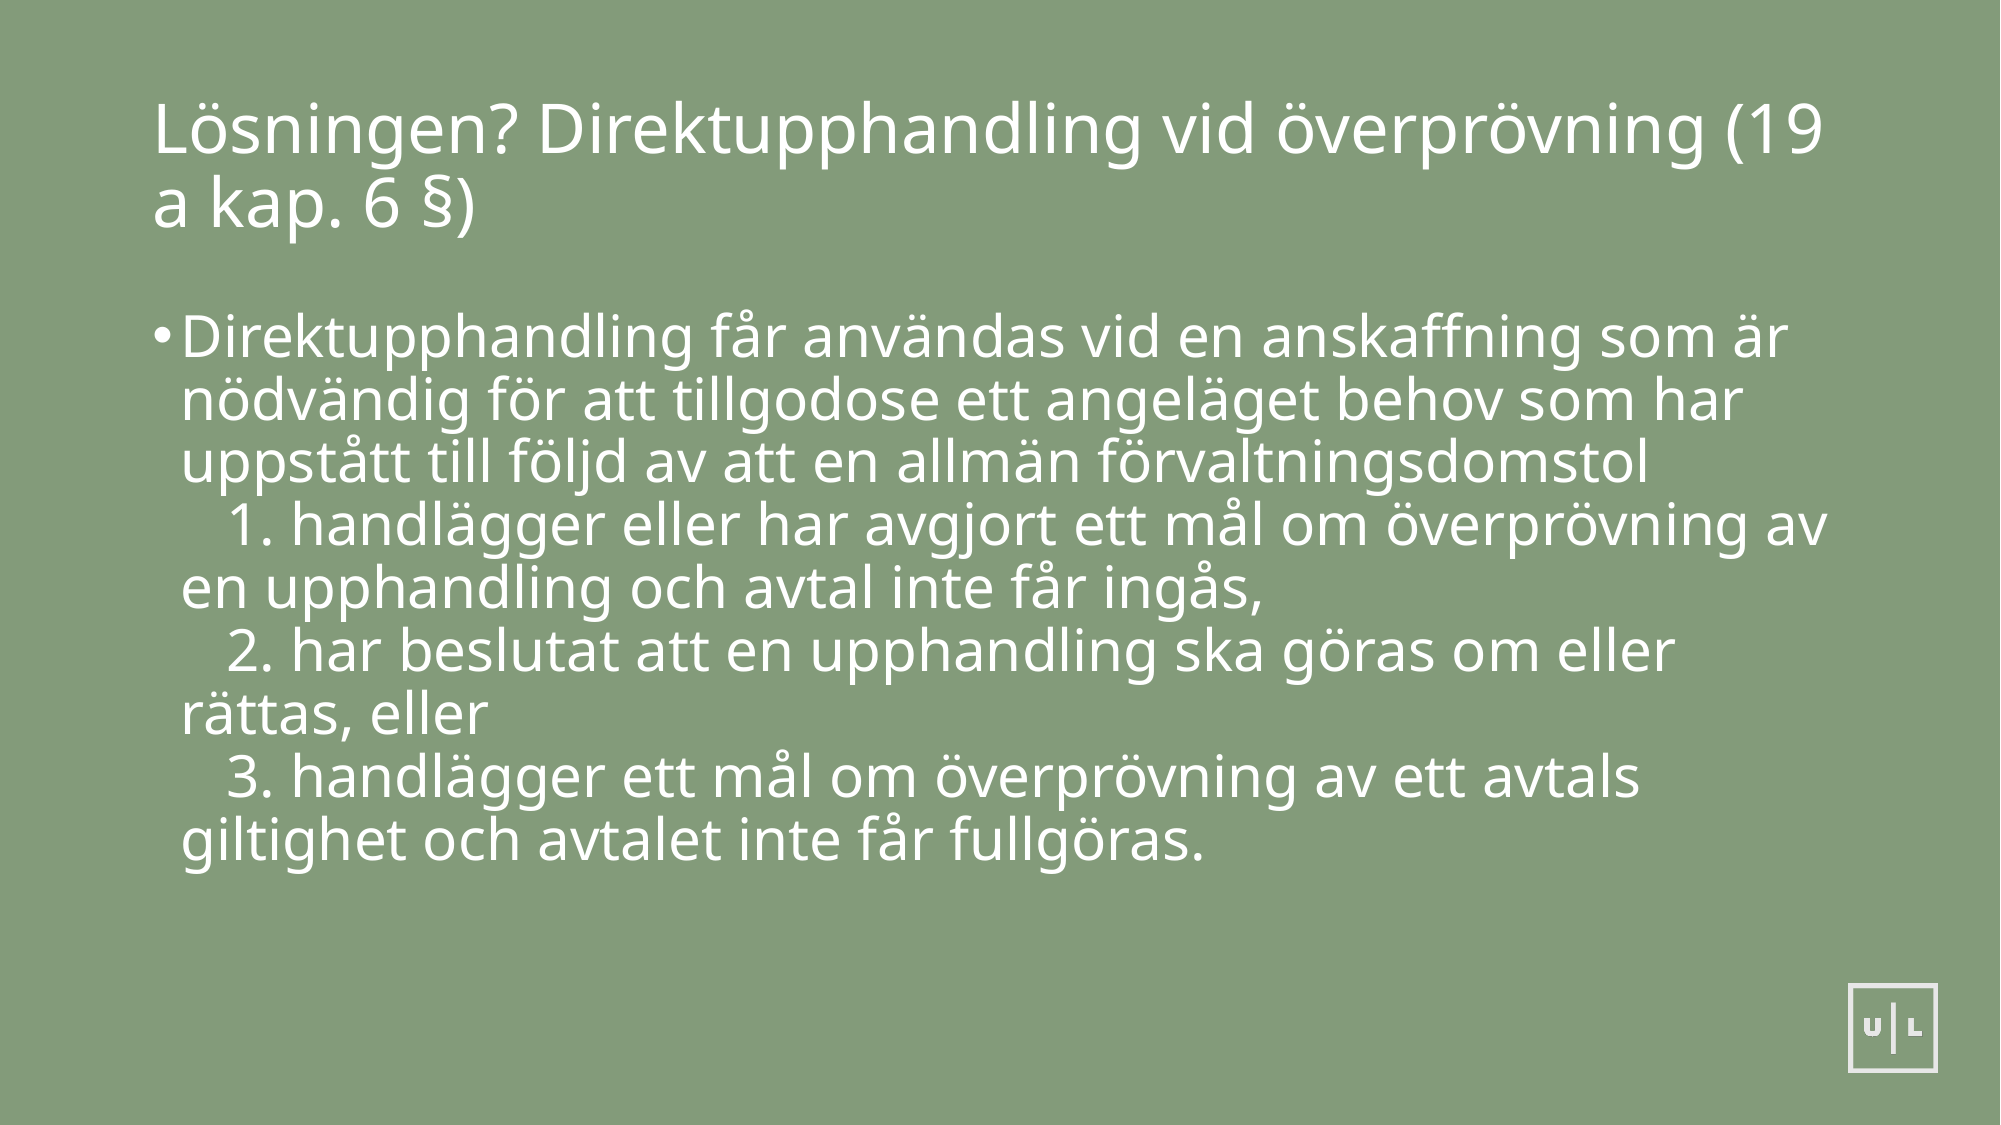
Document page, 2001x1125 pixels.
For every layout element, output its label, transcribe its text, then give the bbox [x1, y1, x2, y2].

list Direktupphandling får användas vid en anskaffning som är nödvändig för att tillgodose ett angeläget behov som har uppstått till följd av att en allmän förvaltningsdomstol 1. handlägger eller har avgjort ett mål om överprövning av en upphandling och avtal inte får ingås, 2. har beslutat att en upphandling ska göras om eller rättas, eller 3. handlägger ett mål om överprövning av ett avtals giltighet och avtalet inte får fullgöras. [137, 299, 1863, 954]
picture [1848, 983, 1938, 1073]
title Lösningen? Direktupphandling vid överprövning (19 a kap. 6 §) [137, 59, 1863, 278]
